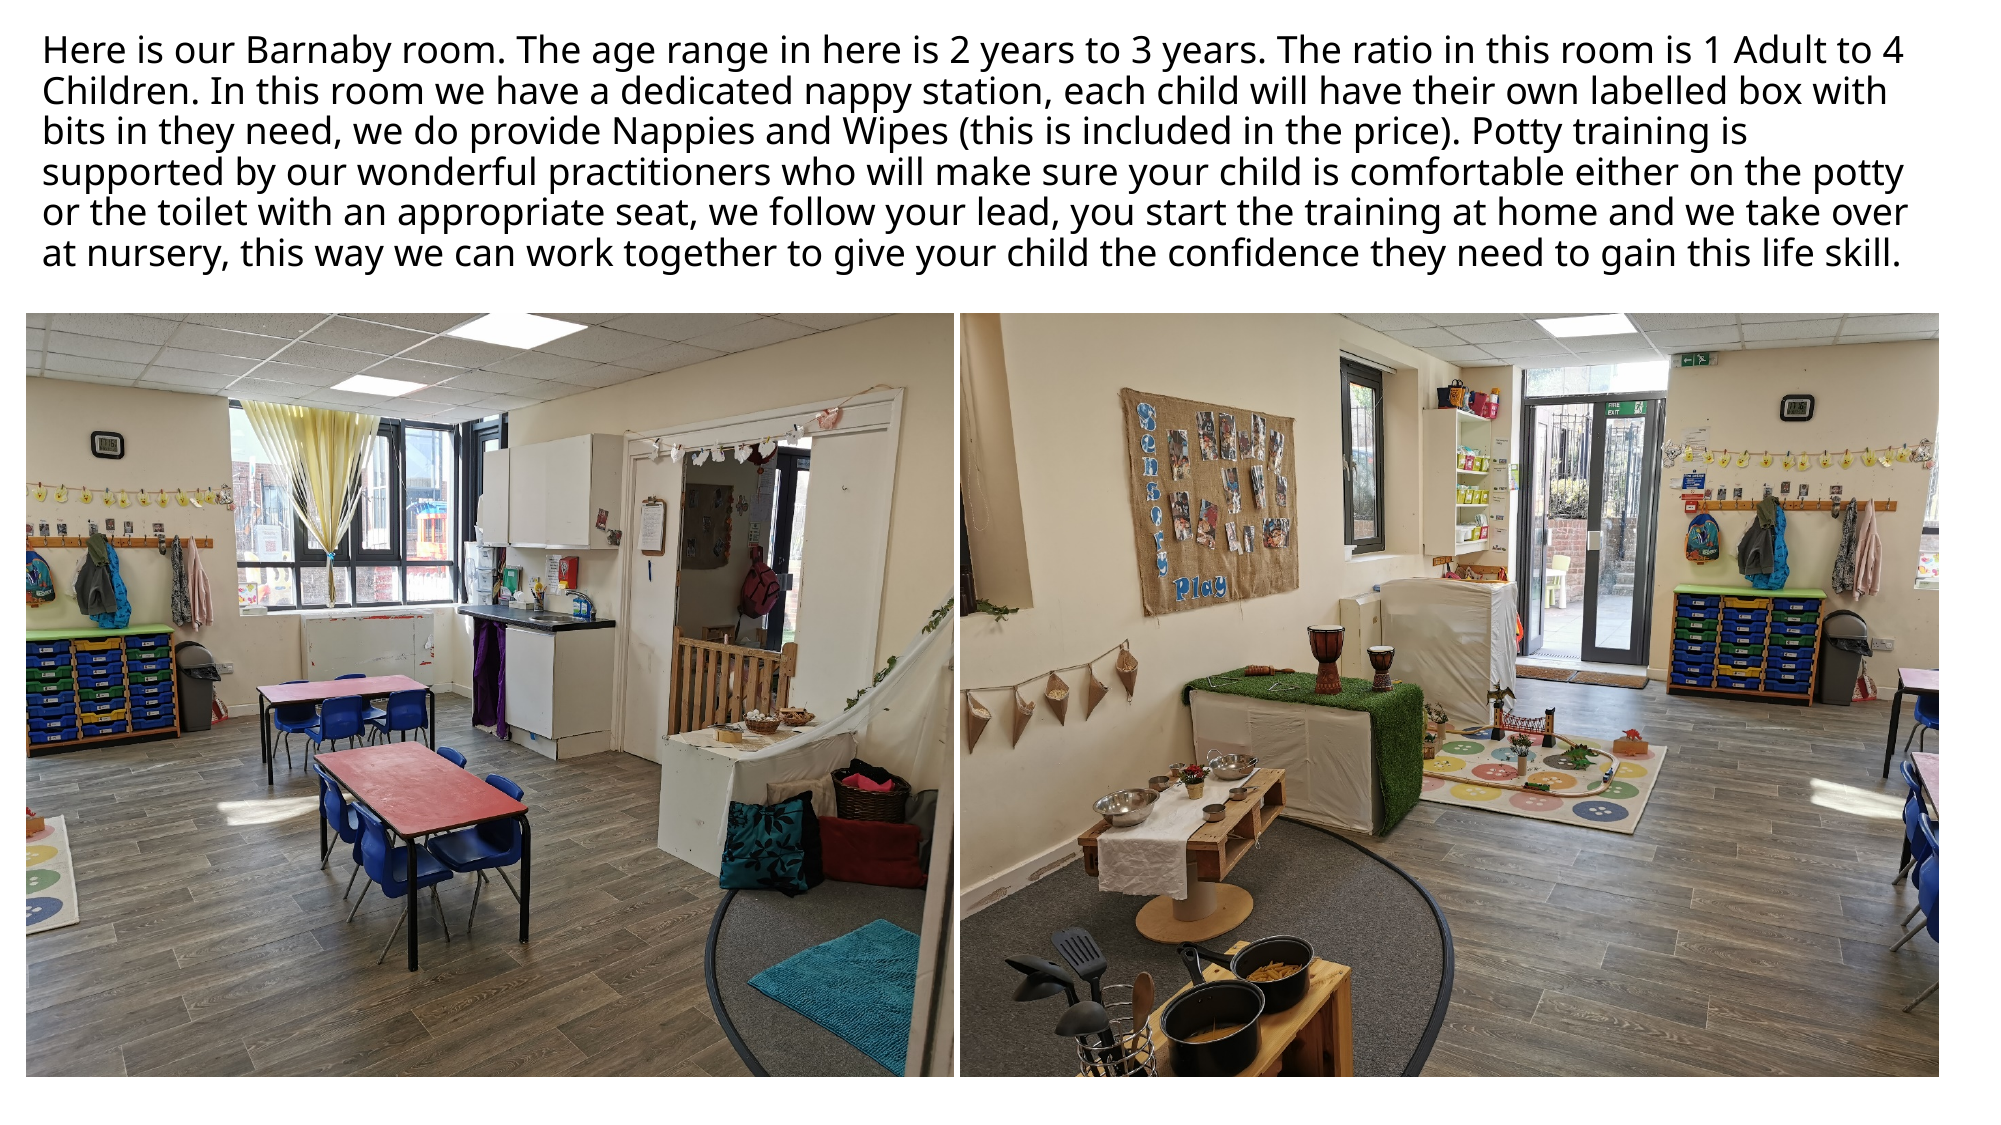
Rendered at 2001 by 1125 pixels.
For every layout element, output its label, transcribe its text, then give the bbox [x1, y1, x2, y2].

title Here is our Barnaby room. The age range in here is 2 years to 3 years. The ratio in this room is 1 Adult to 4 Children. In this room we have a dedicated nappy station, each child will have their own labelled box with bits in they need, we do provide Nappies and Wipes (this is included in the price). Potty training is supported by our wonderful practitioners who will make sure your child is comfortable either on the potty or the toilet with an appropriate seat, we follow your lead, you start the training at home and we take over at nursery, this way we can work together to give your child the confidence they need to gain this life skill. [26, 15, 1939, 282]
picture [26, 313, 954, 1077]
picture [960, 313, 1939, 1077]
